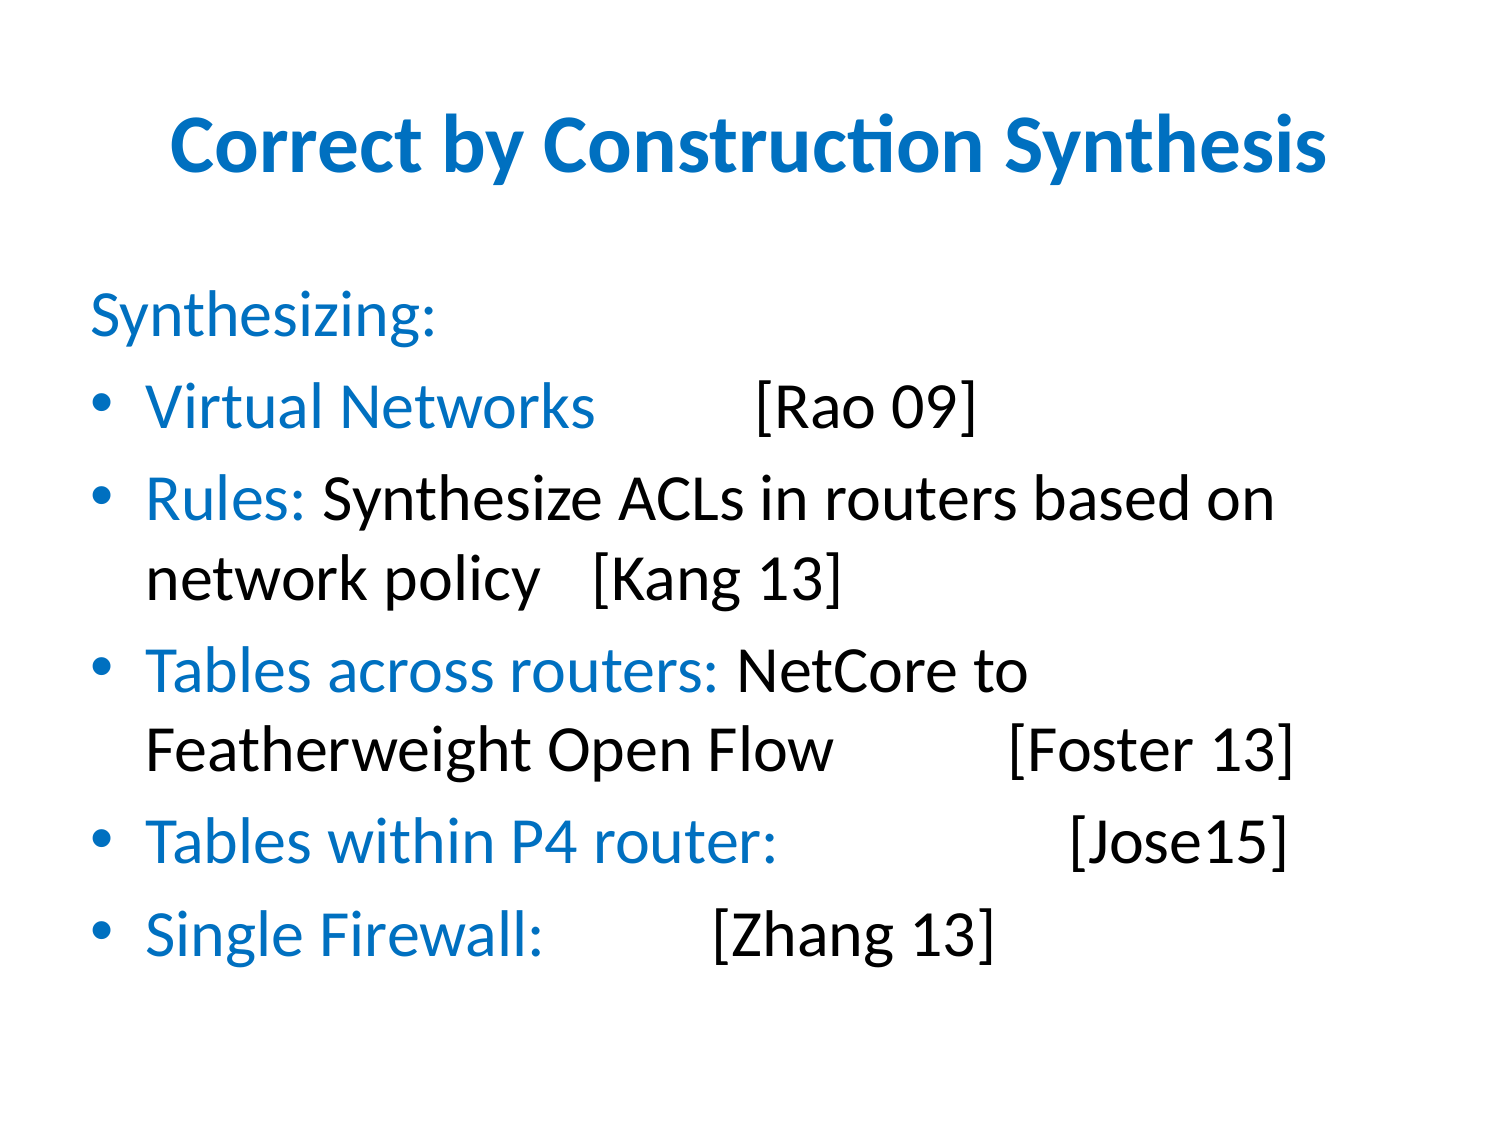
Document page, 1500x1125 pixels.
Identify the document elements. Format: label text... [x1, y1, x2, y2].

list Synthesizing: Virtual Networks [Rao 09] Rules: Synthesize ACLs in routers based on network policy [Kang 13] Tables across routers: NetCore to Featherweight Open Flow [Foster 13] Tables within P4 router: [Jose15] Single Firewall: [Zhang 13] [74, 262, 1426, 1006]
title Correct by Construction Synthesis [74, 44, 1426, 233]
